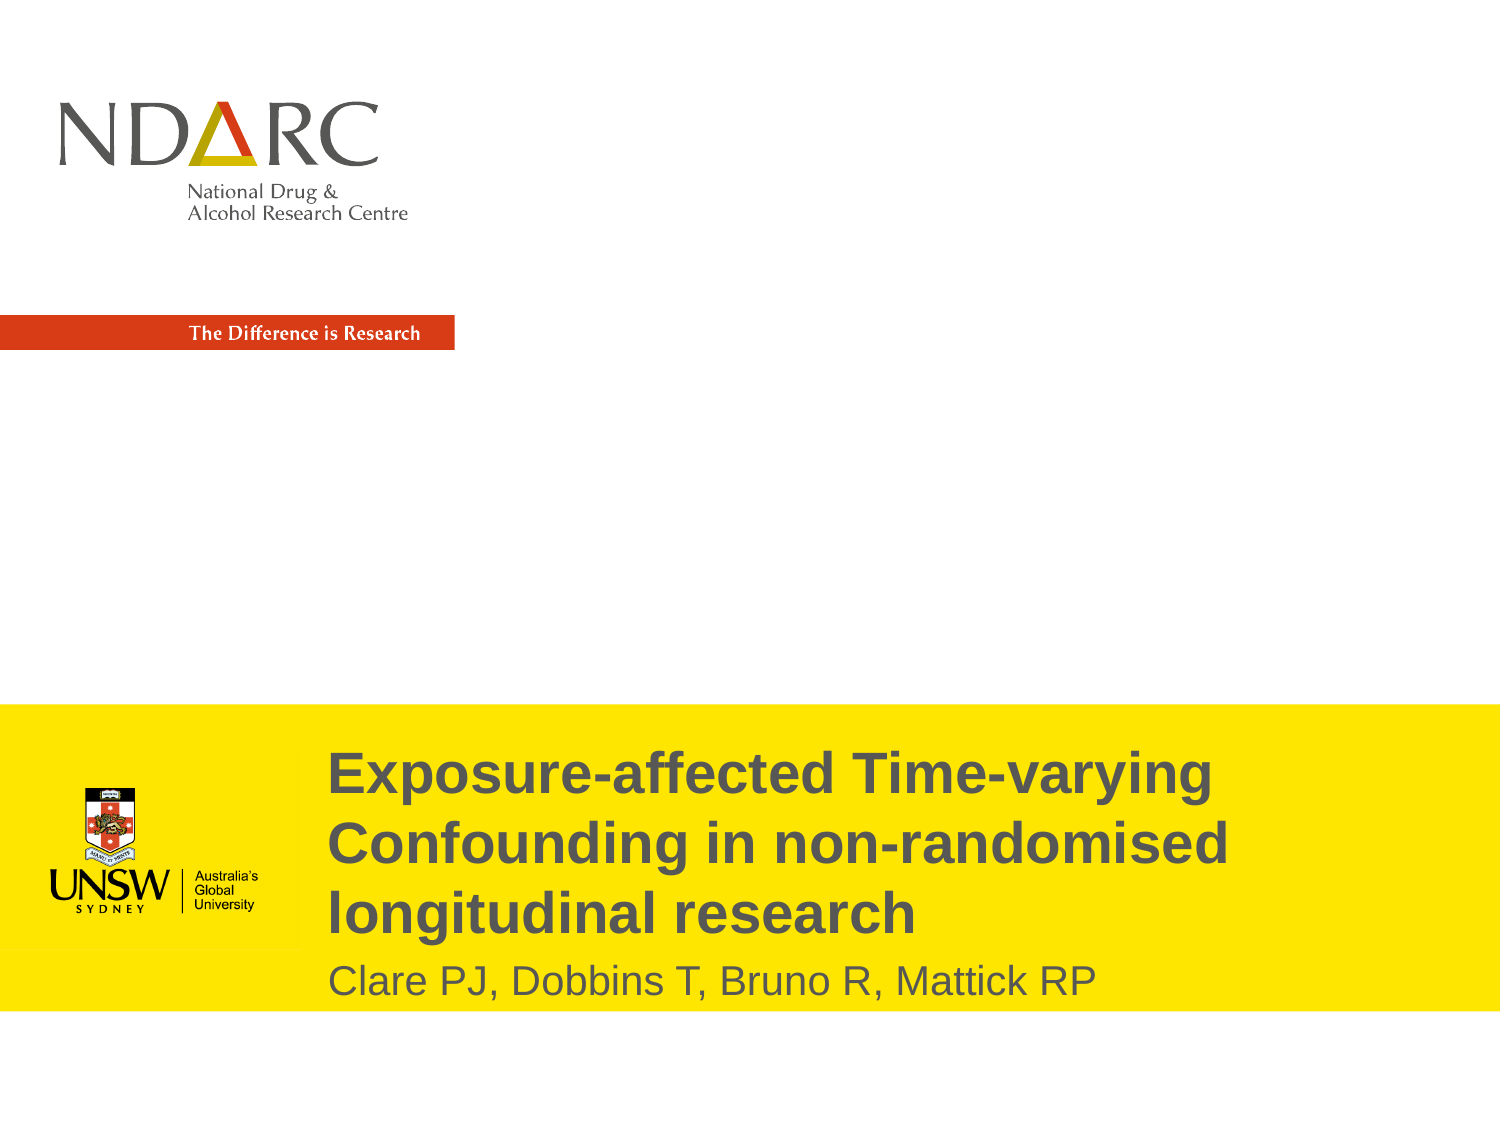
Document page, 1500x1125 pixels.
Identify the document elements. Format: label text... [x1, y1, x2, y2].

picture [0, 751, 301, 950]
list Exposure-affected Time-varying Confounding in non-randomised longitudinal research Clare PJ, Dobbins T, Bruno R, Mattick RP [312, 713, 1495, 1012]
